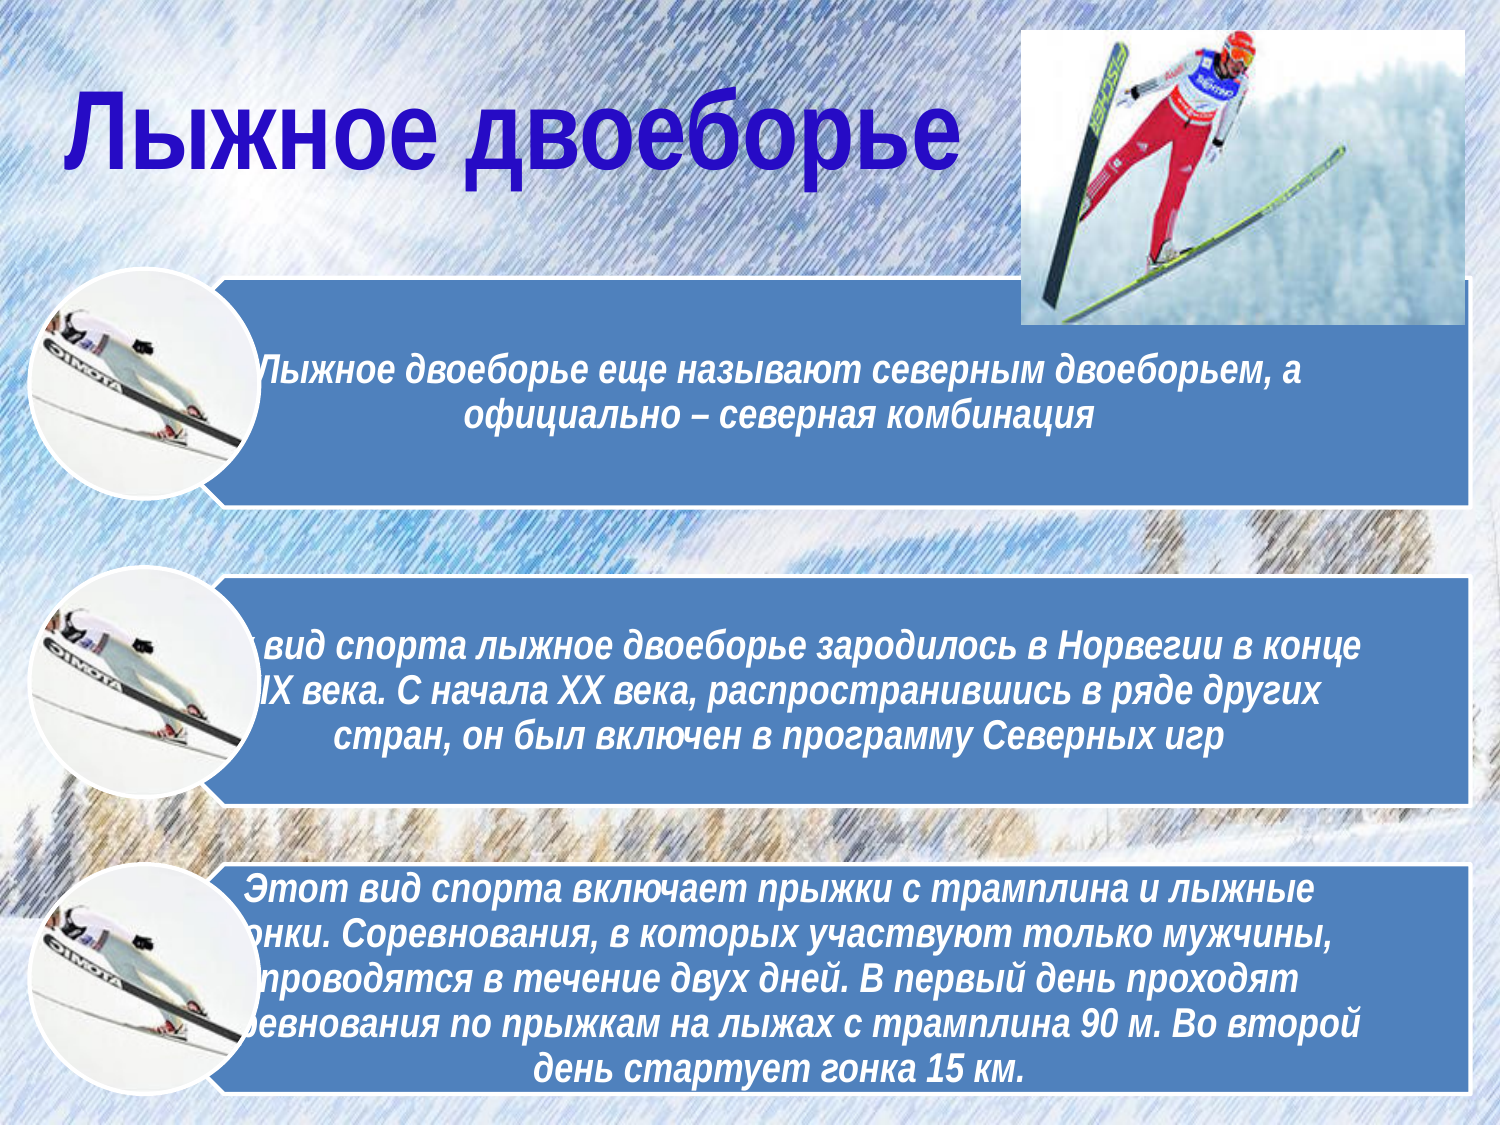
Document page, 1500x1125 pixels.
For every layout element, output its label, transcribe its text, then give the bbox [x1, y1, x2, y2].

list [29, 266, 1471, 1095]
title Лыжное двоеборье [29, 30, 999, 219]
picture [0, 0, 1500, 1125]
